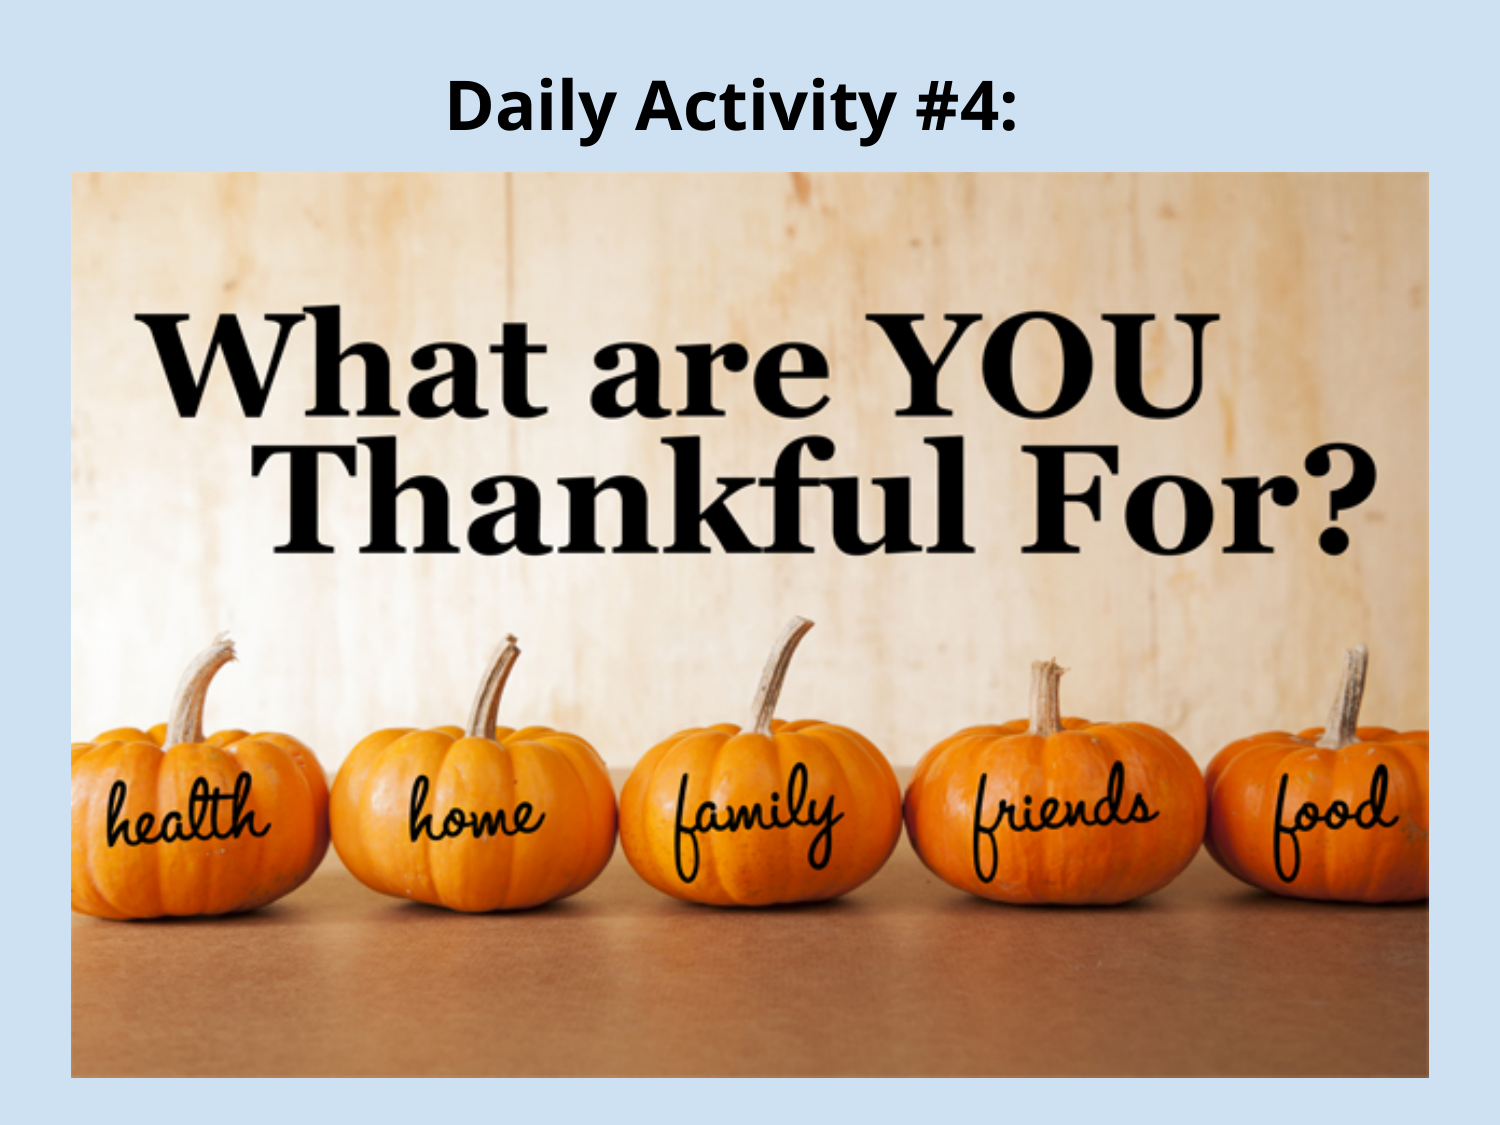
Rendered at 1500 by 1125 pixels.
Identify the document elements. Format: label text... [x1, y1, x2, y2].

title Daily Activity #4: [103, 0, 1397, 172]
picture [71, 172, 1429, 1078]
